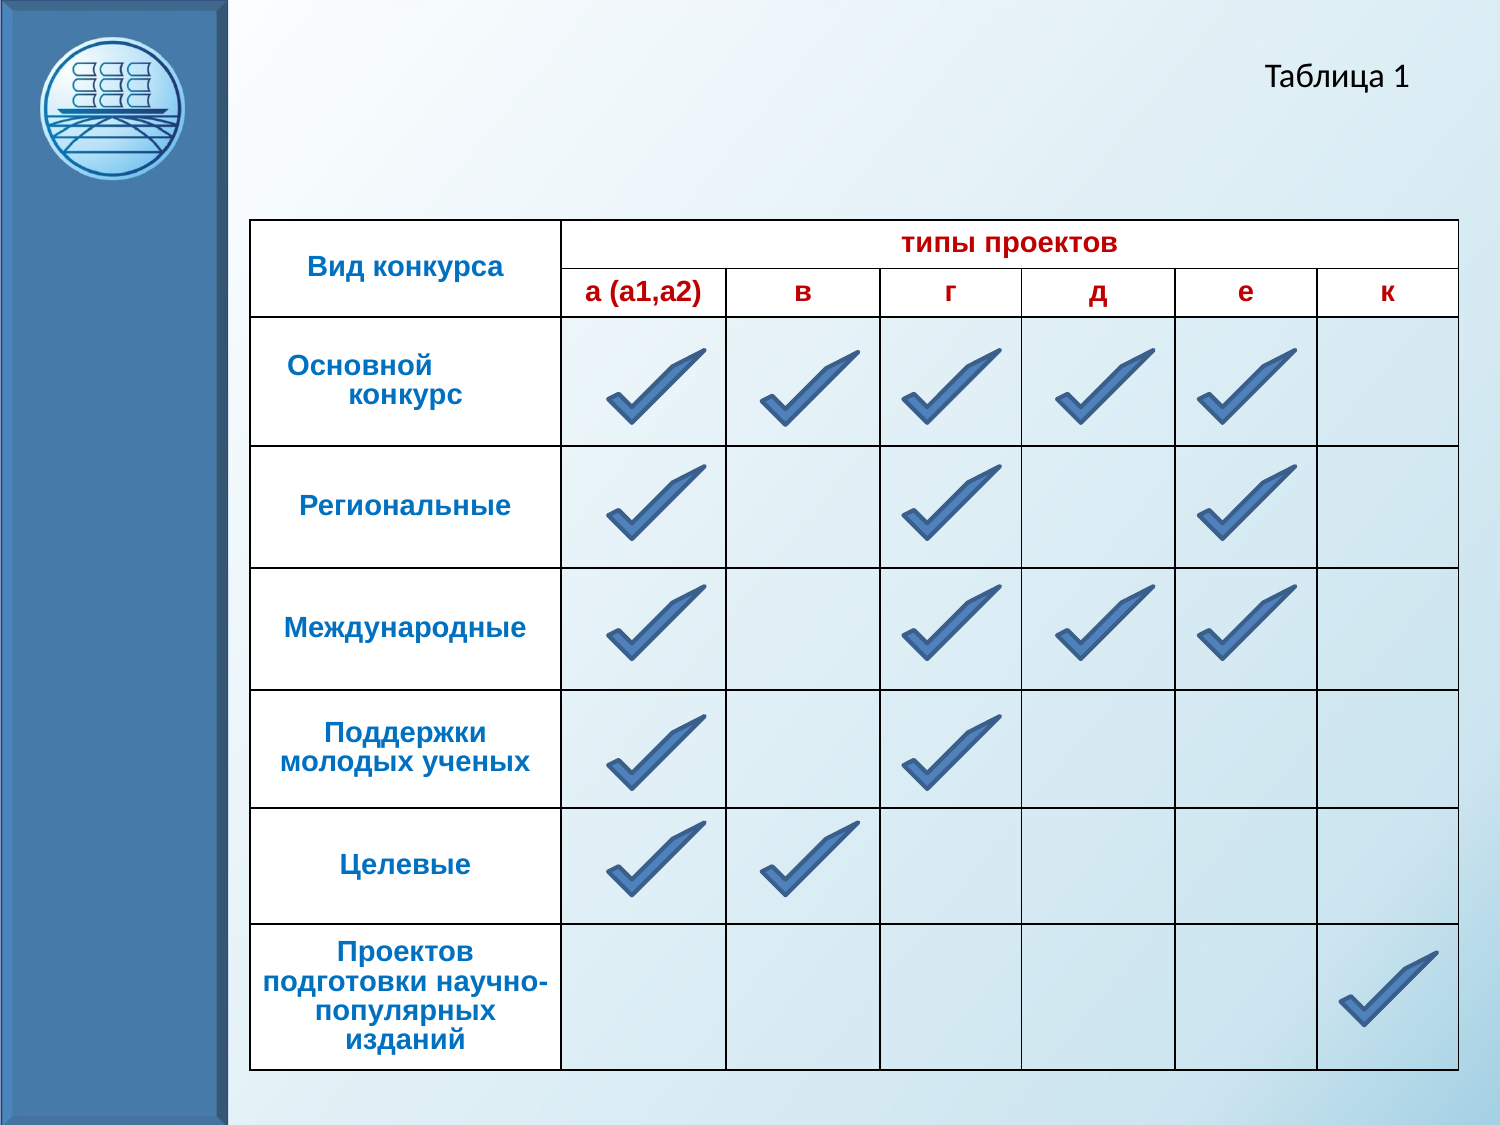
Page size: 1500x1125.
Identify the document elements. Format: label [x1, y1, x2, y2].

list [0, 0, 1500, 1125]
